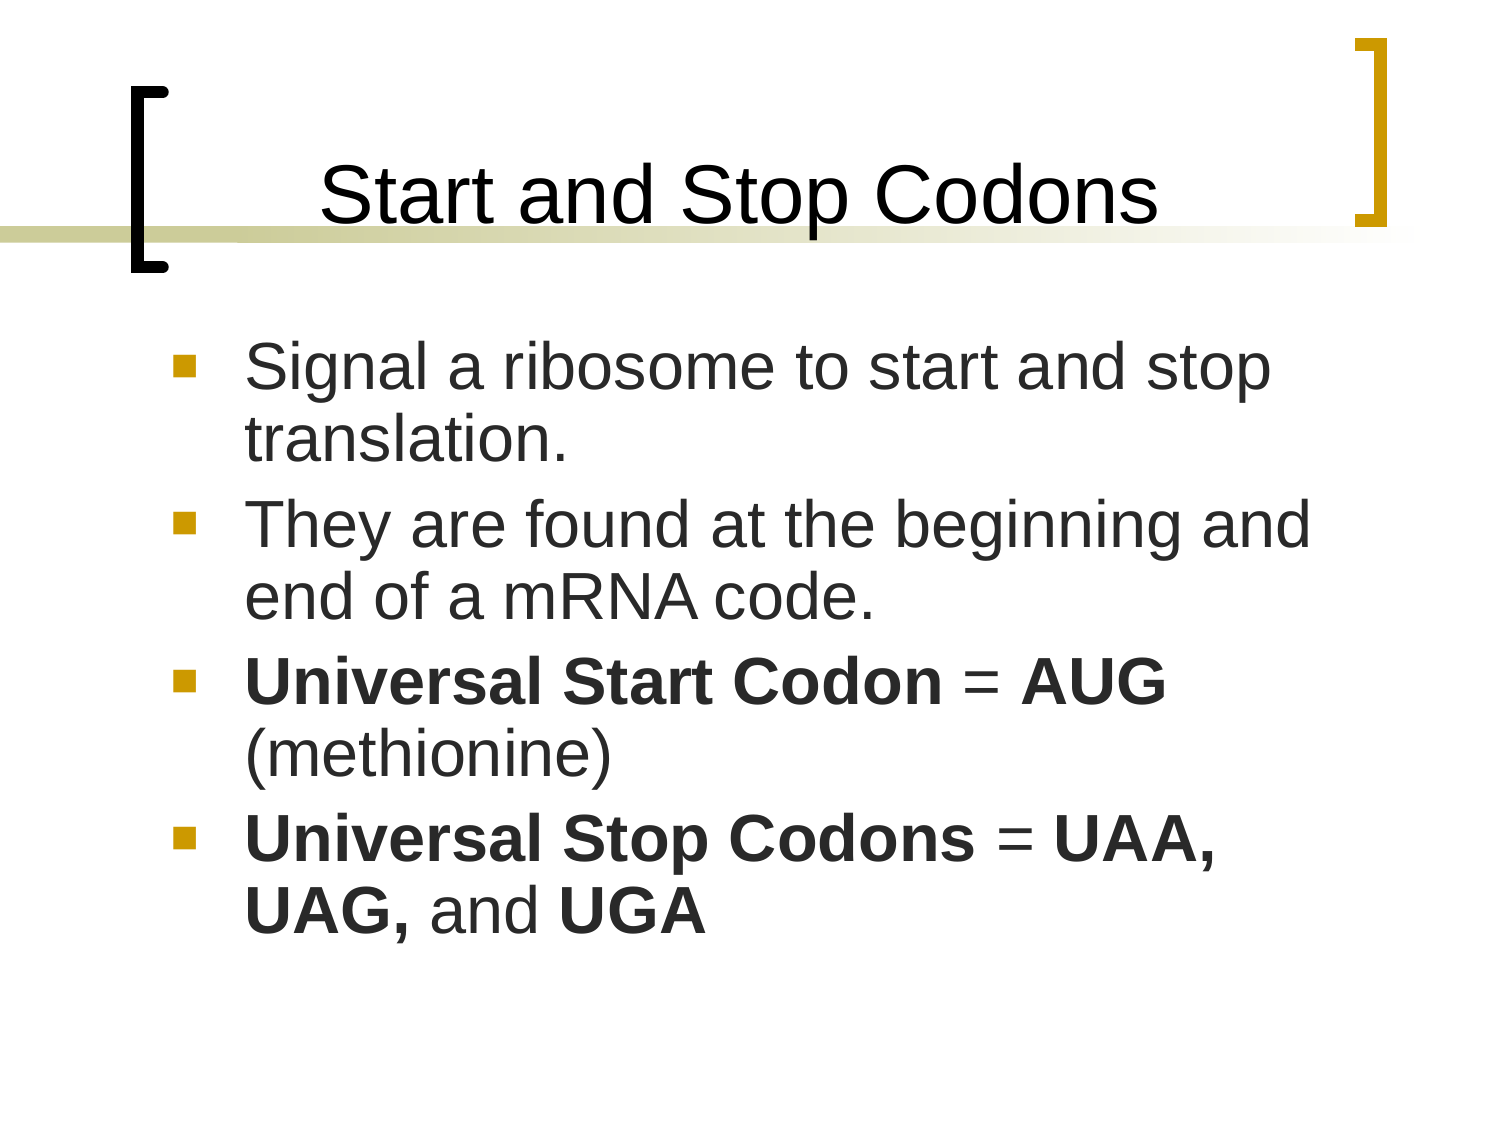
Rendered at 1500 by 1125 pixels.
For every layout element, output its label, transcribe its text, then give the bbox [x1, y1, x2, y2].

title Start and Stop Codons [152, 15, 1328, 248]
list Signal a ribosome to start and stop translation. They are found at the beginning and end of a mRNA code. Universal Start Codon = AUG (methionine) Universal Stop Codons = UAA, UAG, and UGA [155, 324, 1413, 1000]
